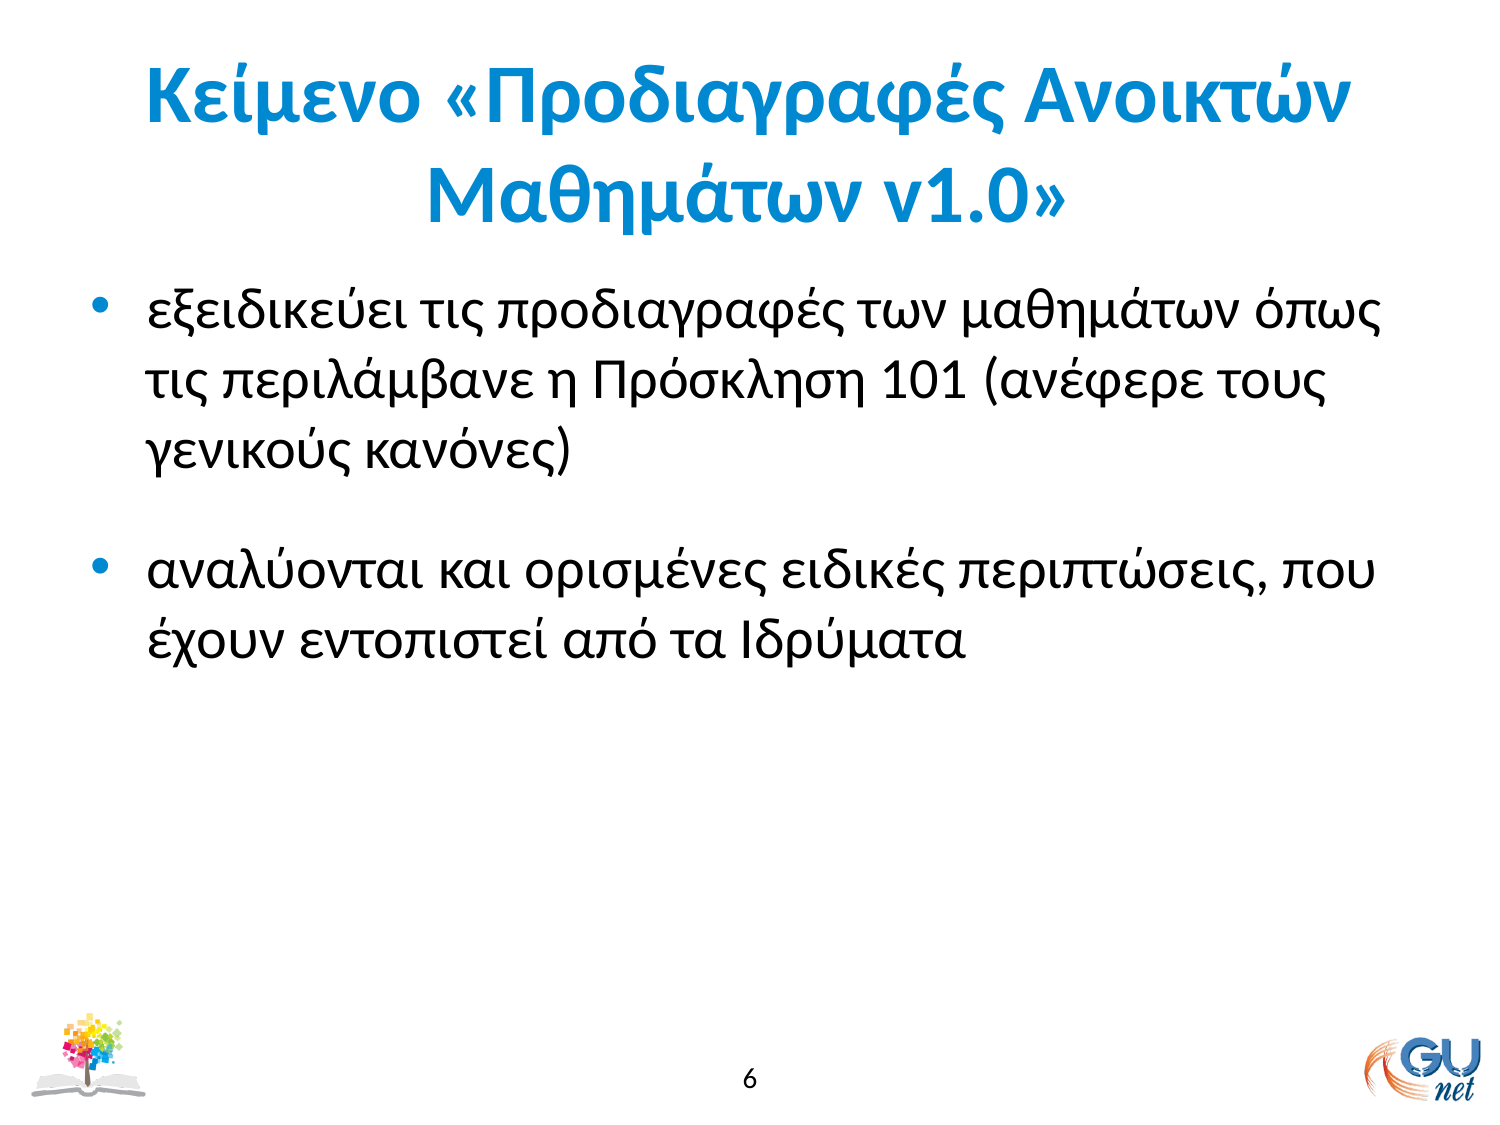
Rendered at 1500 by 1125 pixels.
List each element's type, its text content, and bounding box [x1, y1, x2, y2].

title Κείμενο «Προδιαγραφές Ανοικτών Μαθημάτων v1.0» [74, 44, 1426, 233]
slide_number 6 [17, 1046, 1483, 1107]
picture [1359, 1030, 1486, 1108]
list εξειδικεύει τις προδιαγραφές των μαθημάτων όπως τις περιλάμβανε η Πρόσκληση 101 (ανέφερε τους γενικούς κανόνες) αναλύονται και ορισμένες ειδικές περιπτώσεις, που έχουν εντοπιστεί από τα Ιδρύματα [74, 262, 1426, 1006]
picture [29, 1007, 148, 1046]
